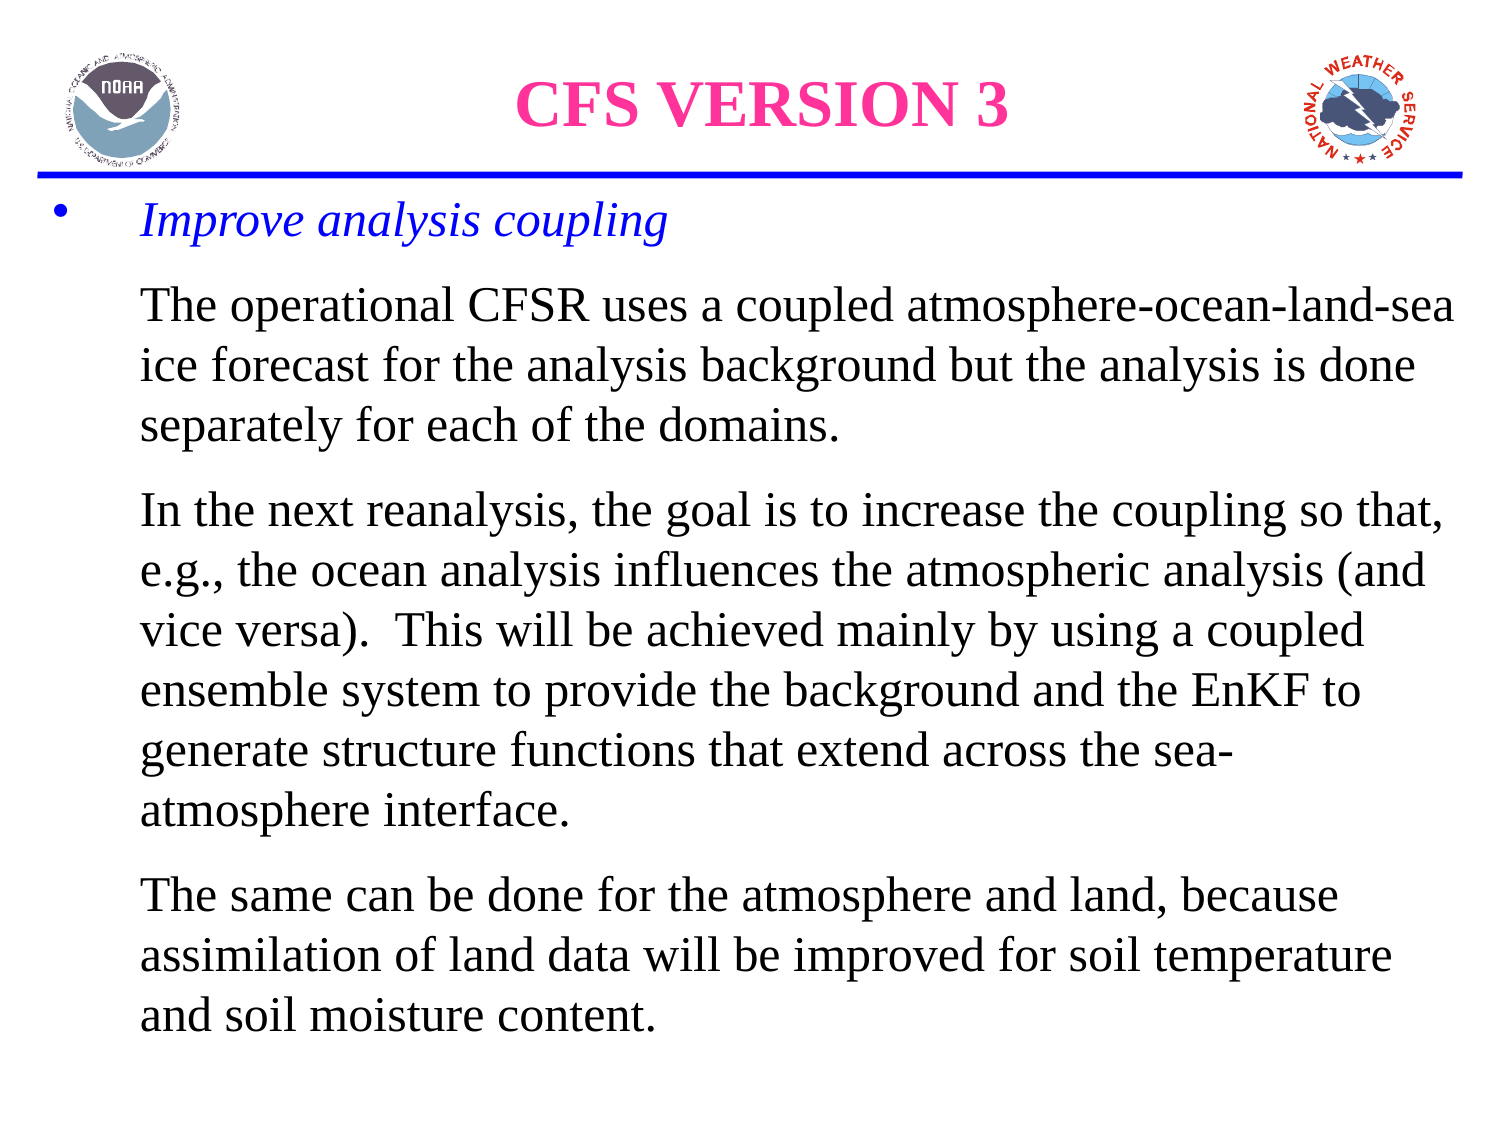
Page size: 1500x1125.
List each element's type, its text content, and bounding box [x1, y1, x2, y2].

text_box CFS VERSION 3 [87, 37, 1438, 163]
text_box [64, 51, 181, 169]
text_box Improve analysis coupling The operational CFSR uses a coupled atmosphere-ocean-land-sea ice forecast for the analysis background but the analysis is done separately for each of the domains. In the next reanalysis, the goal is to increase the coupling so that, e.g., the ocean analysis influences the atmospheric analysis (and vice versa). This will be achieved mainly by using a coupled ensemble system to provide the background and the EnKF to generate structure functions that extend across the sea-atmosphere interface. The same can be done for the atmosphere and land, because assimilation of land data will be improved for soil temperature and soil moisture content. [37, 178, 1475, 1049]
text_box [1301, 54, 1419, 166]
